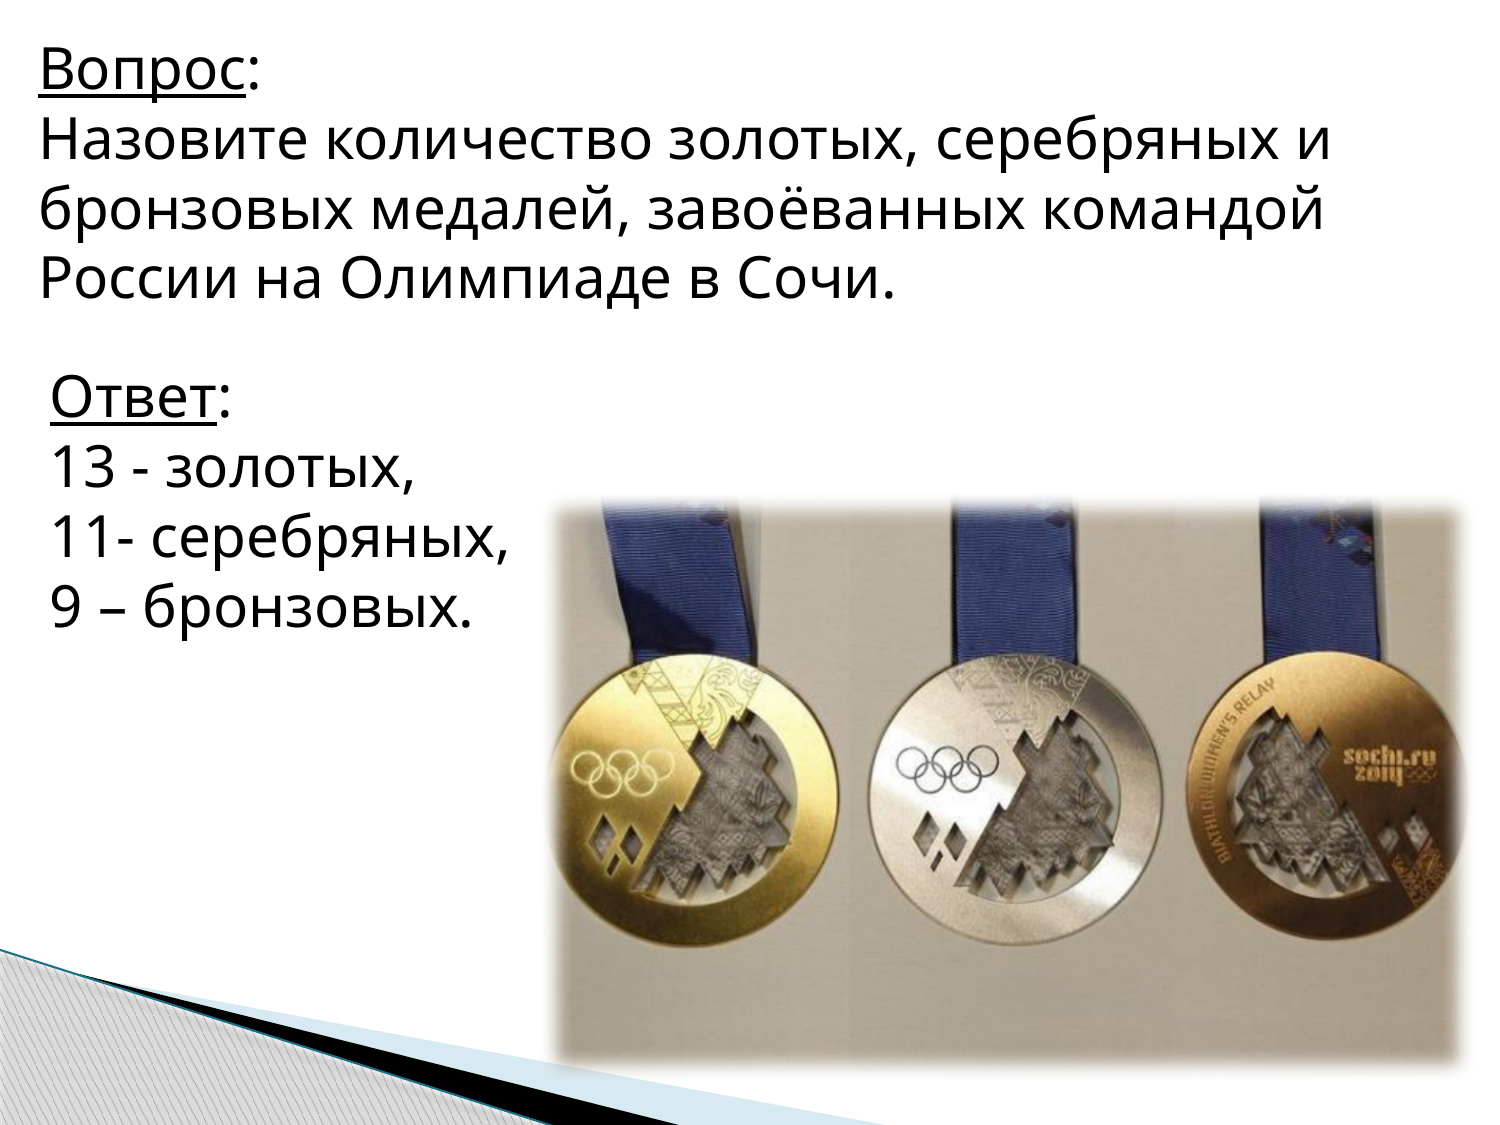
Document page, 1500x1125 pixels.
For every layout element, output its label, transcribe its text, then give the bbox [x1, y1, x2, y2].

text_box Ответ: 13 - золотых, 11- серебряных, 9 – бронзовых. [35, 351, 786, 647]
picture [538, 491, 1476, 1083]
text_box Вопрос: Назовите количество золотых, серебряных и бронзовых медалей, завоёванных командой России на Олимпиаде в Сочи. [23, 23, 1465, 319]
